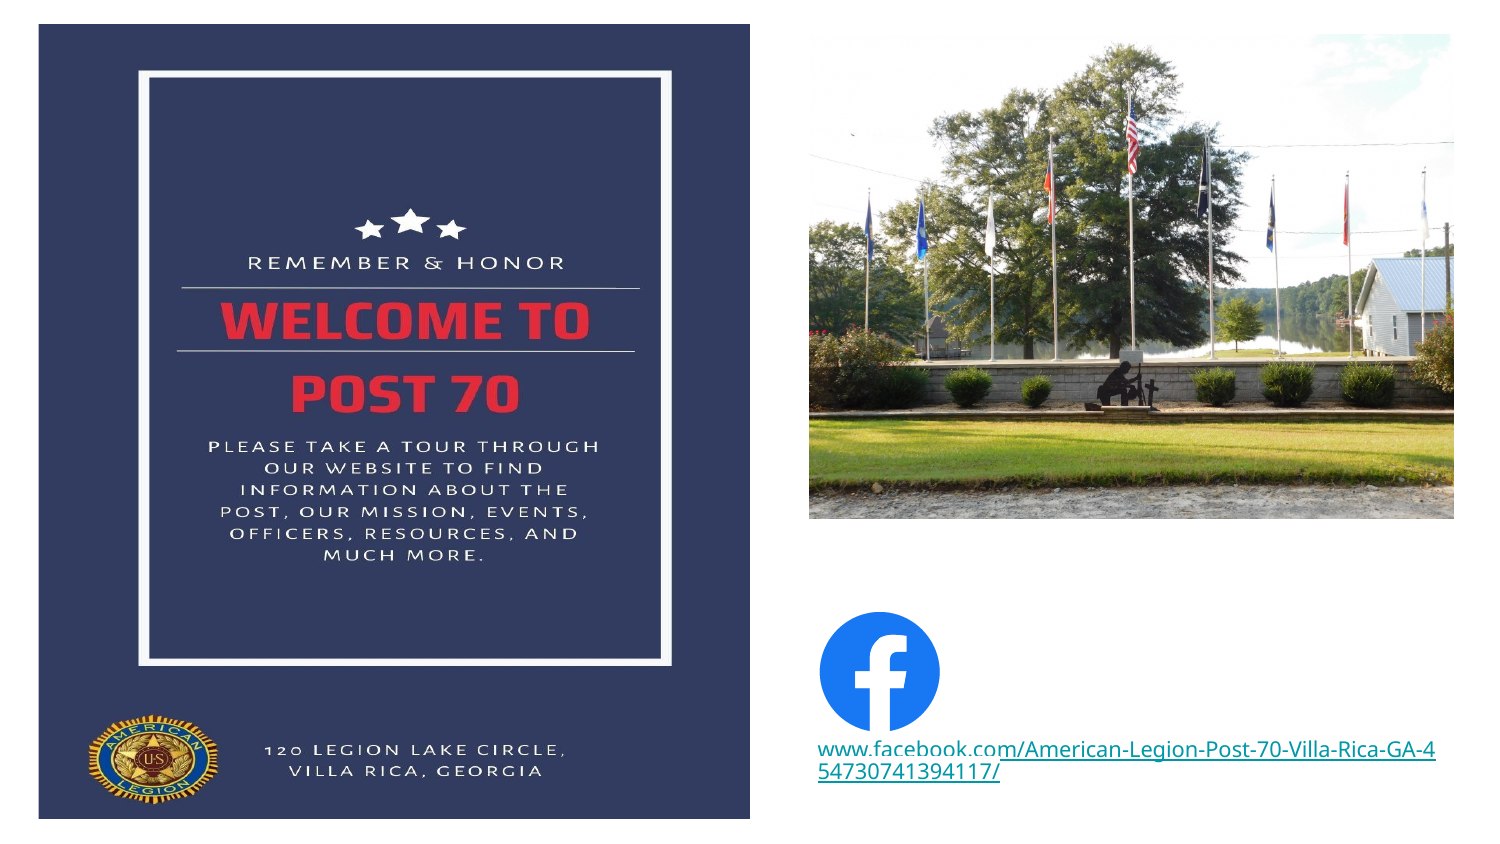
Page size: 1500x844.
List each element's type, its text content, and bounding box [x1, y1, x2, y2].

picture [808, 34, 1455, 519]
picture [38, 24, 751, 819]
text_box www.facebook.com/American-Legion-Post-70-Villa-Rica-GA-454730741394117/ [802, 720, 1461, 780]
picture [815, 607, 943, 735]
